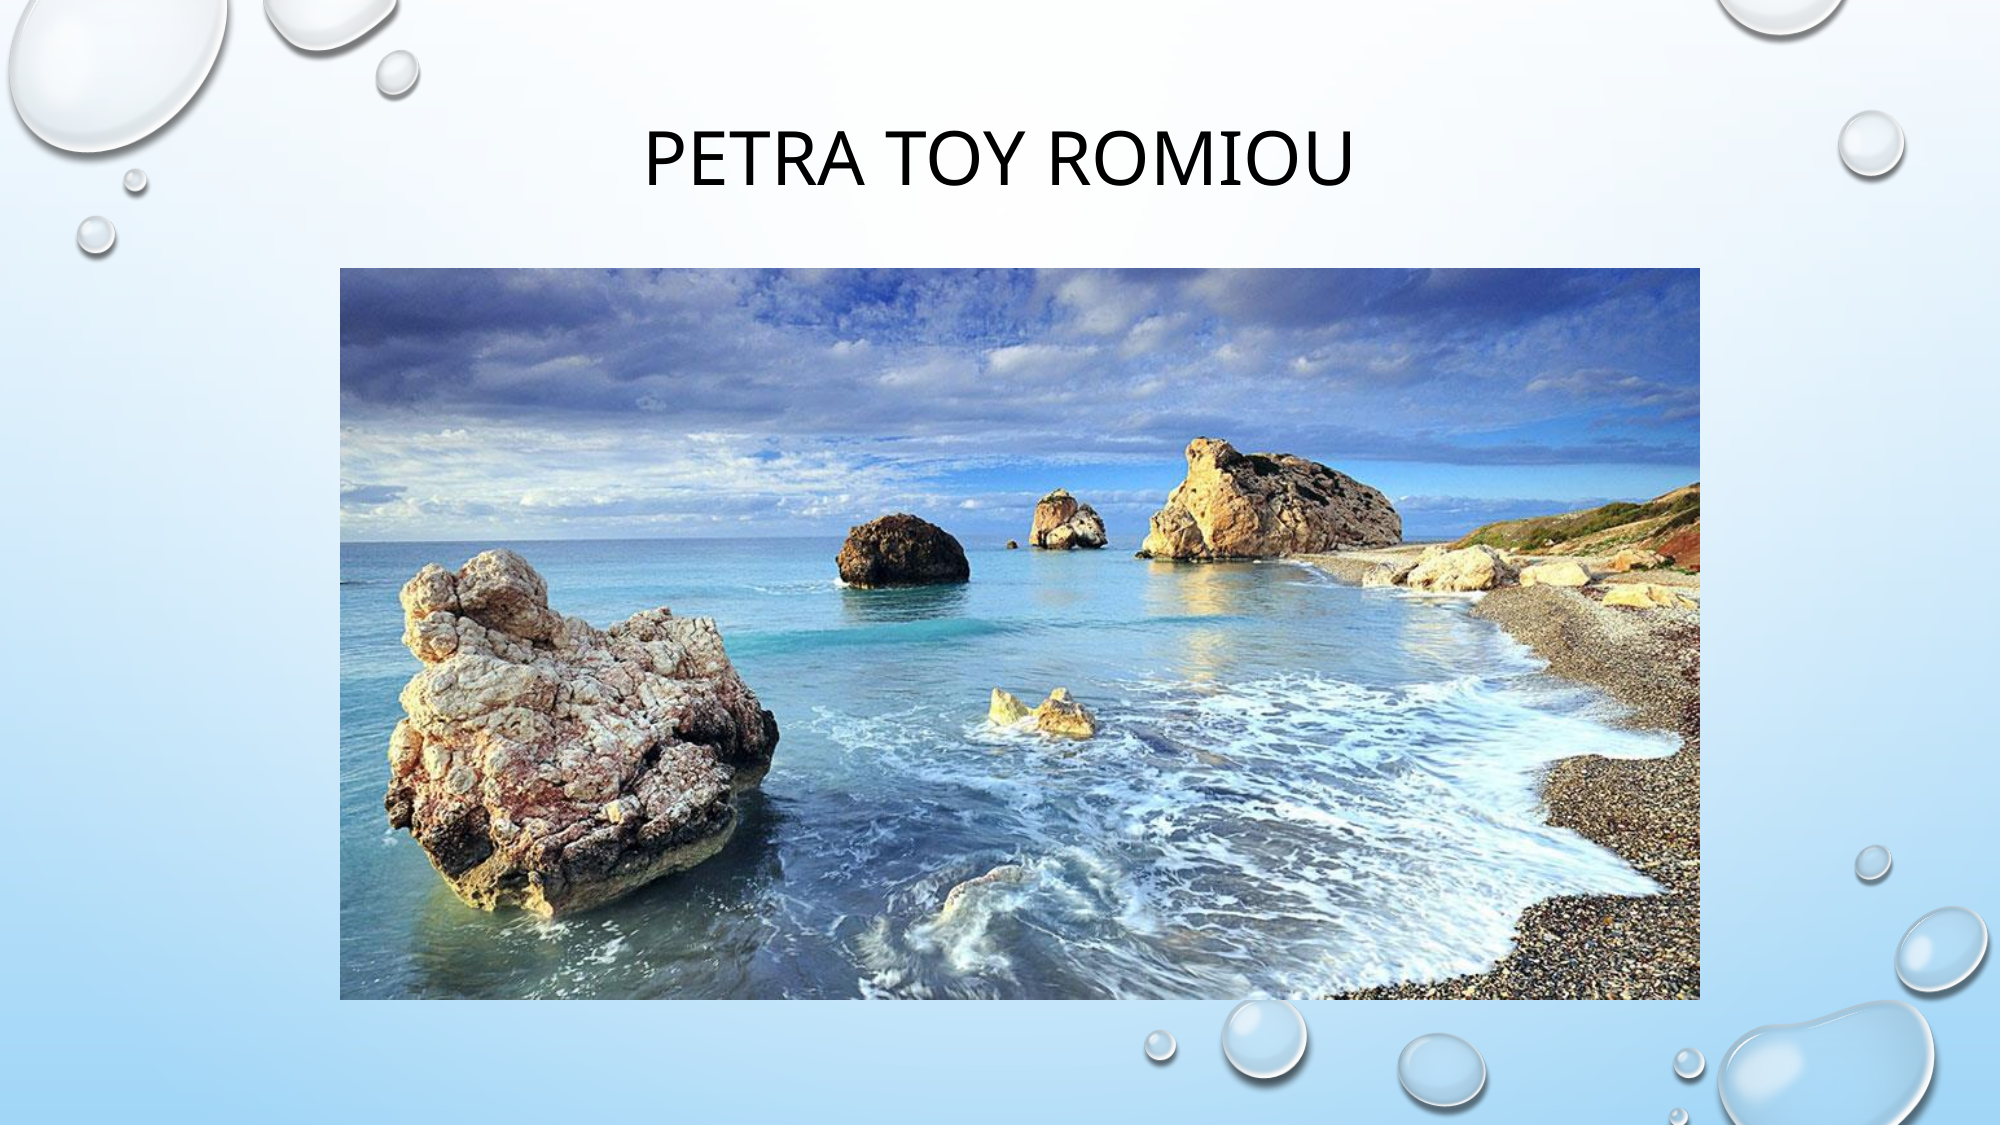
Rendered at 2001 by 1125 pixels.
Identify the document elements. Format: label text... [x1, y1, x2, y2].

picture [0, 0, 2000, 1125]
title PETRA TOY ROMIOU [149, 101, 1851, 222]
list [339, 268, 1700, 1000]
